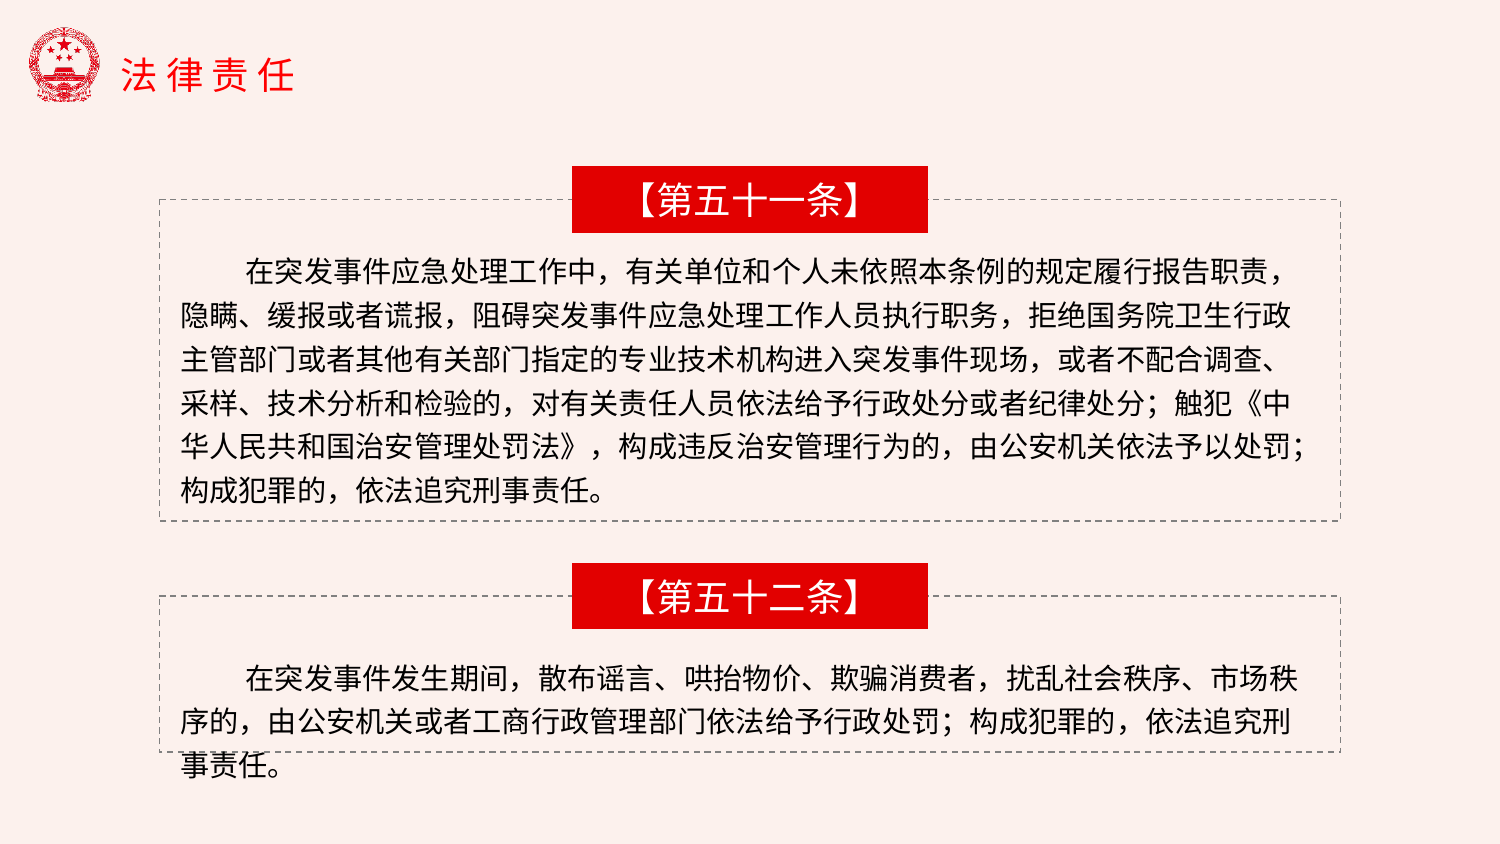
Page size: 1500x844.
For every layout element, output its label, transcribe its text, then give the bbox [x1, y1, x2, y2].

text_box 【第五十二条】 [572, 563, 928, 630]
text_box 【第五十一条】 [572, 166, 928, 233]
text_box [158, 199, 1342, 522]
text_box [158, 595, 1342, 753]
text_box 在突发事件发生期间，散布谣言、哄抬物价、欺骗消费者，扰乱社会秩序、市场秩序的，由公安机关或者工商行政管理部门依法给予行政处罚；构成犯罪的，依法追究刑事责任。 [168, 645, 1332, 788]
text_box 在突发事件应急处理工作中，有关单位和个人未依照本条例的规定履行报告职责，隐瞒、缓报或者谎报，阻碍突发事件应急处理工作人员执行职务，拒绝国务院卫生行政主管部门或者其他有关部门指定的专业技术机构进入突发事件现场，或者不配合调查、采样、技术分析和检验的，对有关责任人员依法给予行政处分或者纪律处分；触犯《中华人民共和国治安管理处罚法》，构成违反治安管理行为的，由公安机关依法予以处罚；构成犯罪的，依法追究刑事责任。 [168, 239, 1332, 513]
picture [25, 24, 105, 108]
